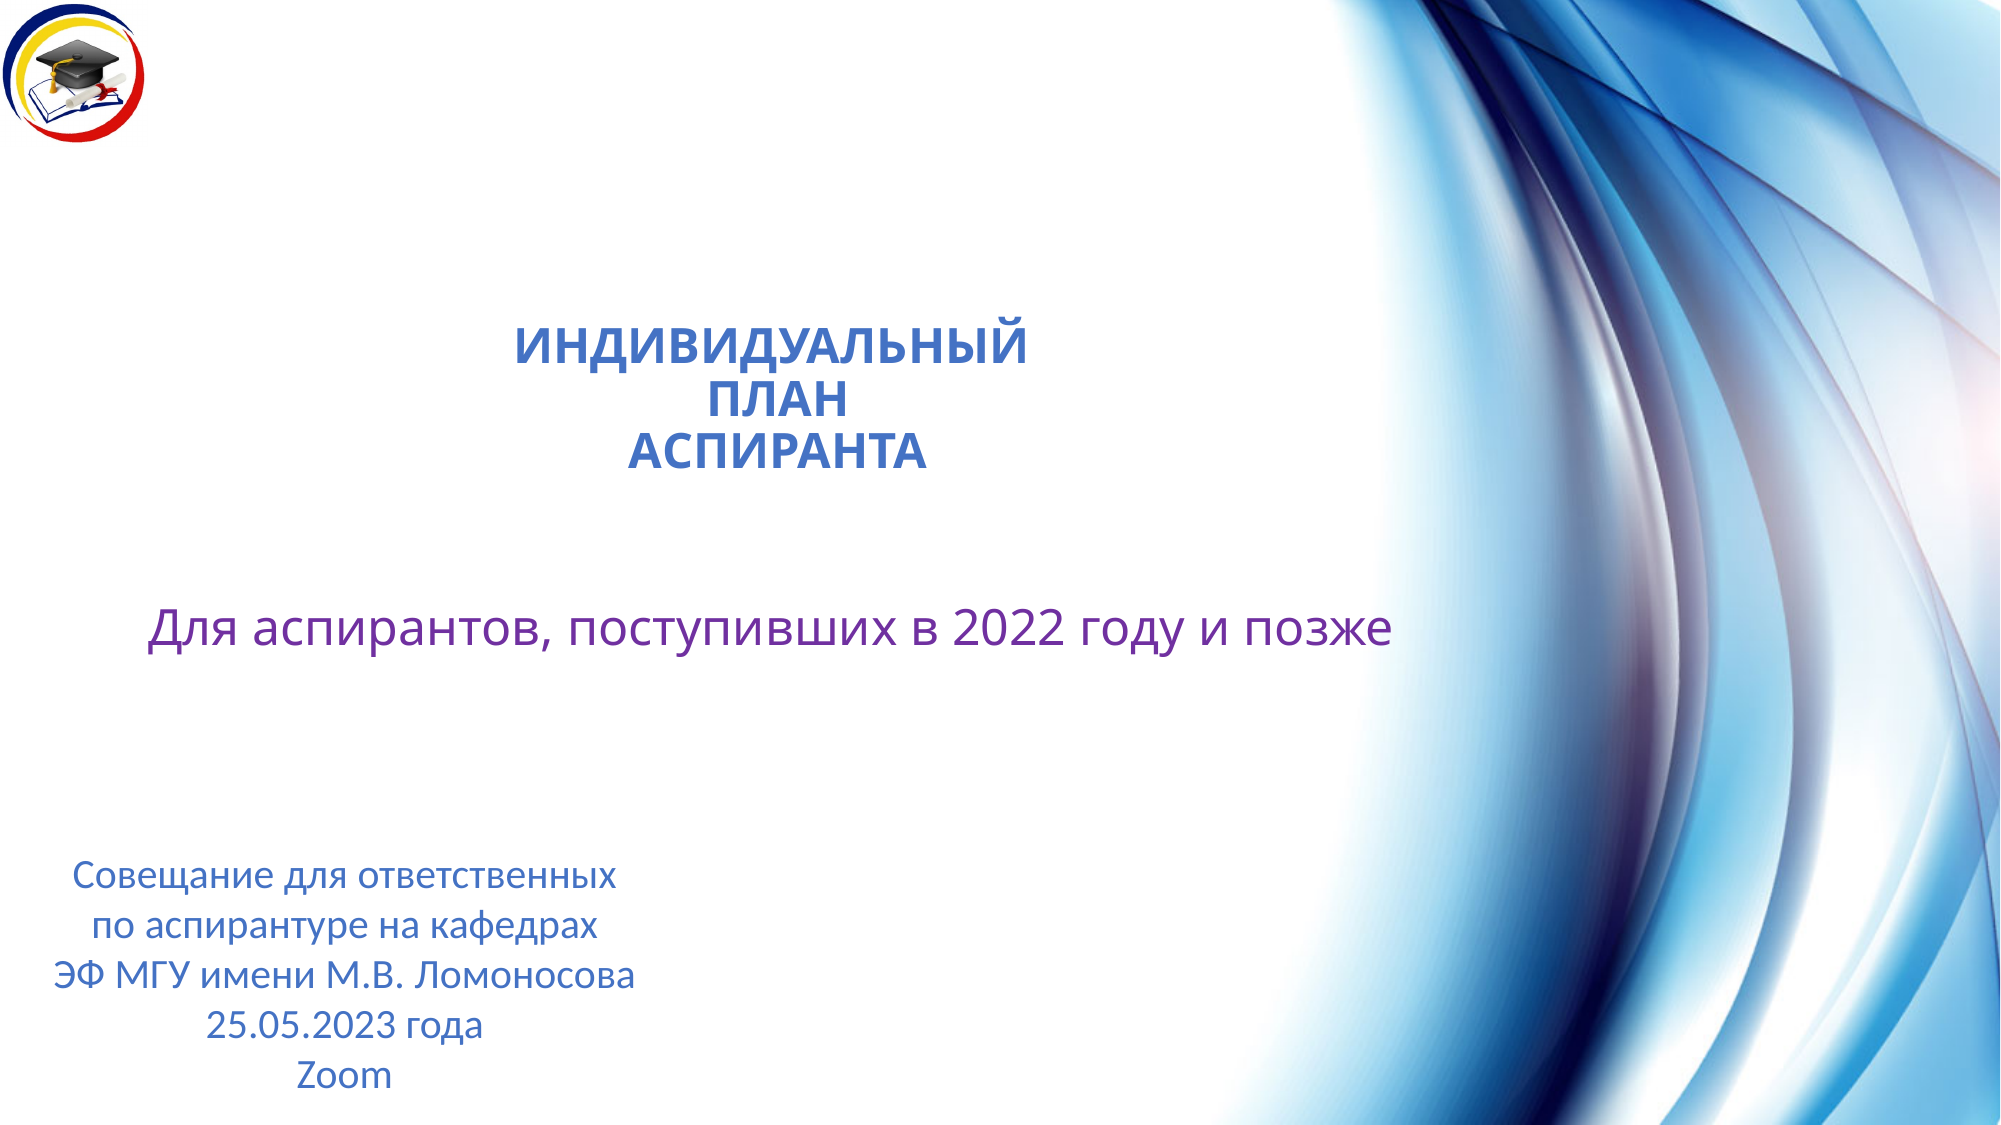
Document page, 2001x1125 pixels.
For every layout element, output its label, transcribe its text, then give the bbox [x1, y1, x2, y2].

text_box Совещание для ответственных по аспирантуре на кафедрах ЭФ МГУ имени М.В. Ломоносова 25.05.2023 года Zoom [38, 839, 652, 1105]
title ИНДИВИДУАЛЬНЫЙ ПЛАН АСПИРАНТА [21, 95, 1522, 487]
picture [0, 0, 2001, 1125]
subtitle Для аспирантов, поступивших в 2022 году и позже [21, 594, 1522, 866]
